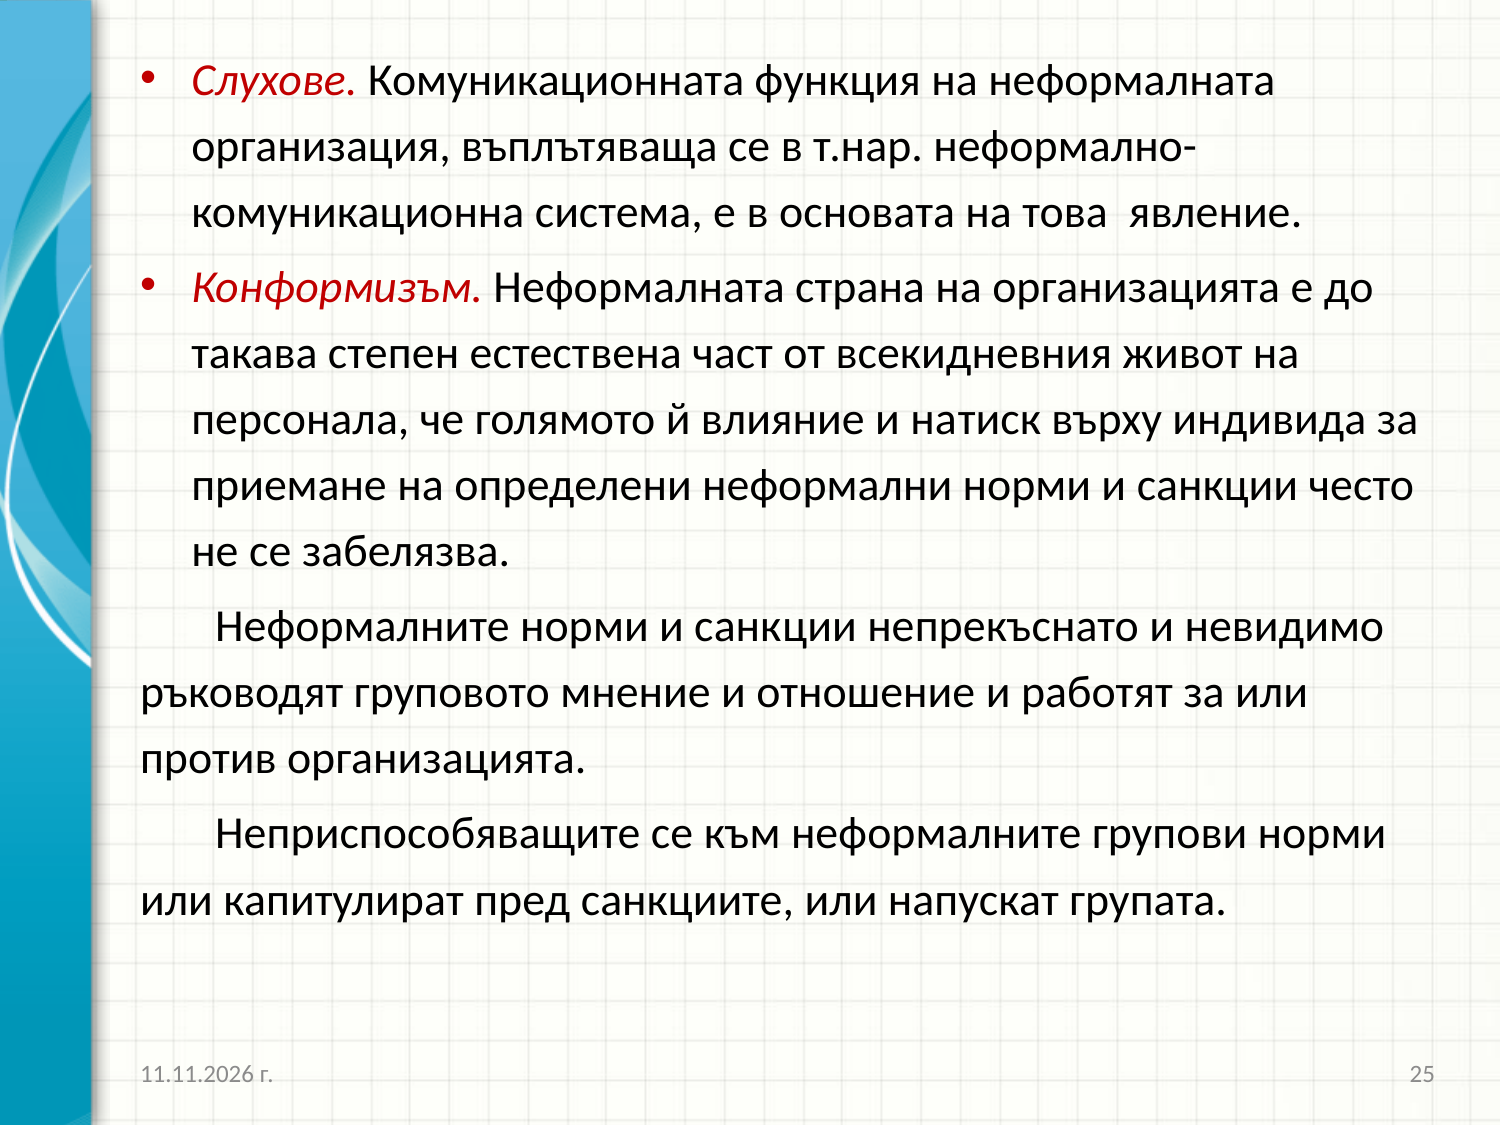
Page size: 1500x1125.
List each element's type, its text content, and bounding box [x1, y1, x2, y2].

list Слухове. Комуникационната функция на неформалната организация, въплътяваща се в т.нар. неформално-комуникационна система, е в основата на това явление. Конформизъм. Неформалната страна на организацията е до такава степен естест­вена част от всекидневния живот на персонала, че голямото й влияние и на­тиск върху индивида за приемане на определени неформални норми и санкции често не се забелязва. Неформалните норми и санк­ции непрекъснато и невидимо ръководят груповото мнение и отношение и работят за или против организацията. Неприспособяващите се към неформалните групови норми или капитулират пред санкциите, или напускат групата. [125, 30, 1450, 1035]
slide_number 25 [1100, 1042, 1450, 1103]
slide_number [125, 1042, 475, 1103]
picture [0, 0, 1500, 1125]
